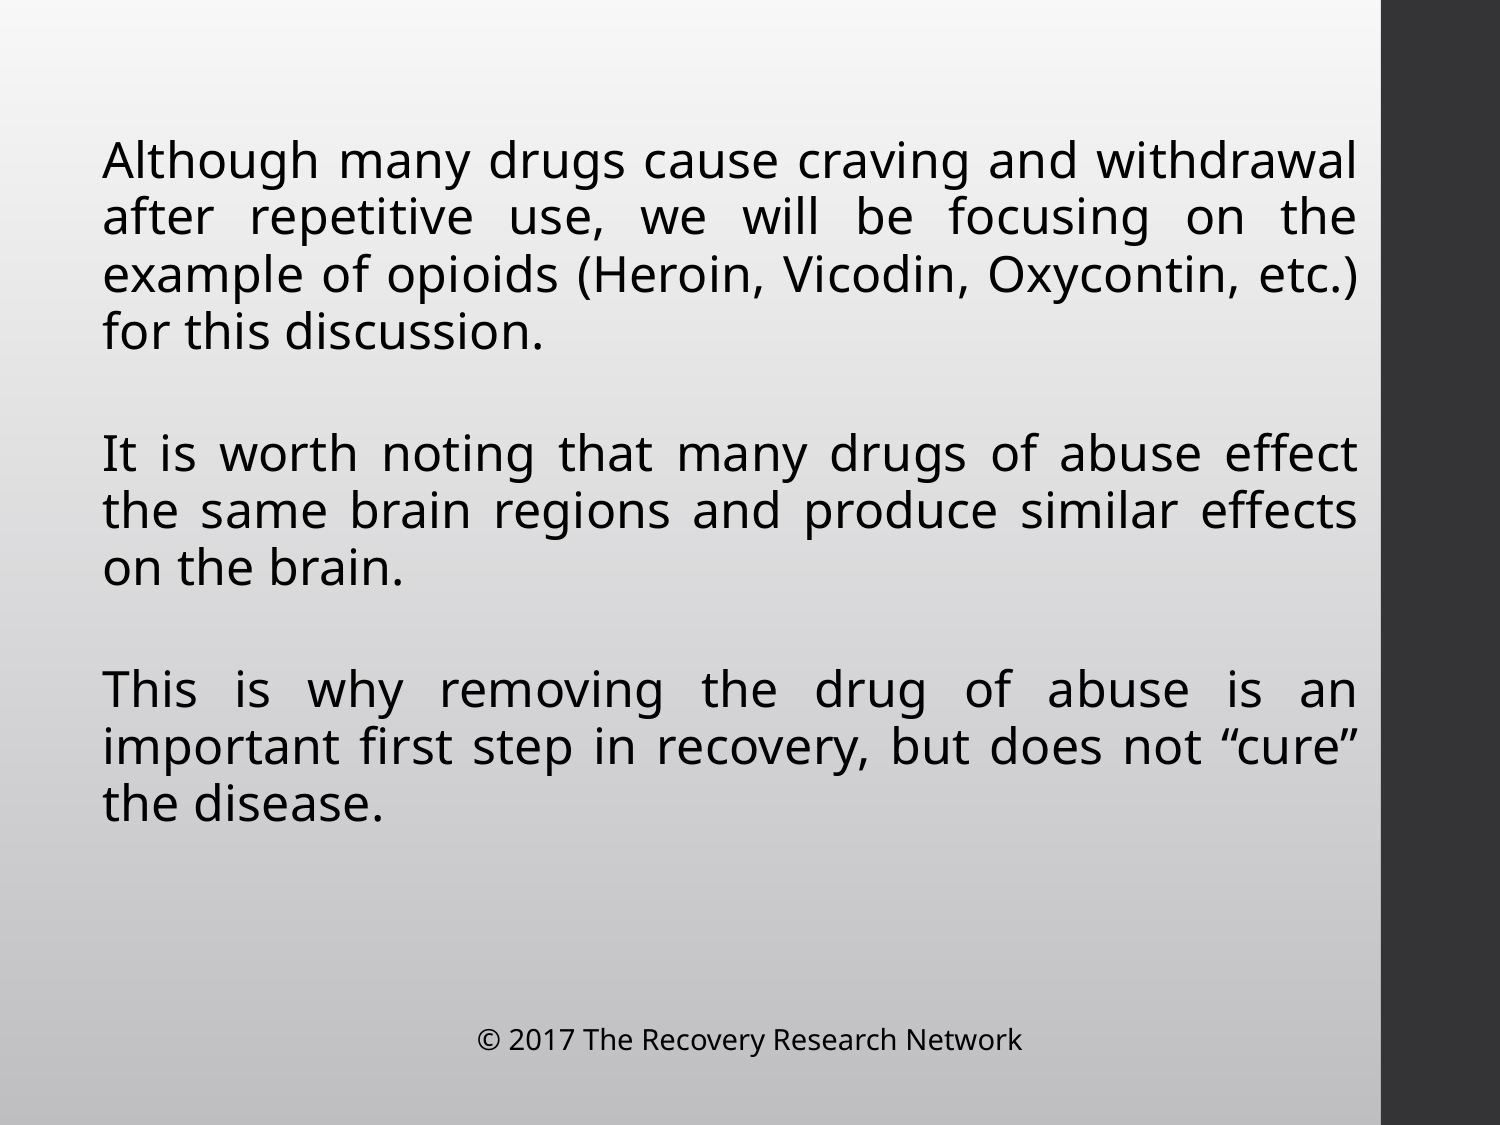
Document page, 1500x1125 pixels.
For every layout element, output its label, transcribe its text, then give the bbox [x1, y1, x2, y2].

text_box © 2017 The Recovery Research Network [449, 1014, 1050, 1099]
list Although many drugs cause craving and withdrawal after repetitive use, we will be focusing on the example of opioids (Heroin, Vicodin, Oxycontin, etc.) for this discussion. It is worth noting that many drugs of abuse effect the same brain regions and produce similar effects on the brain. This is why removing the drug of abuse is an important first step in recovery, but does not “cure” the disease. [87, 125, 1375, 974]
